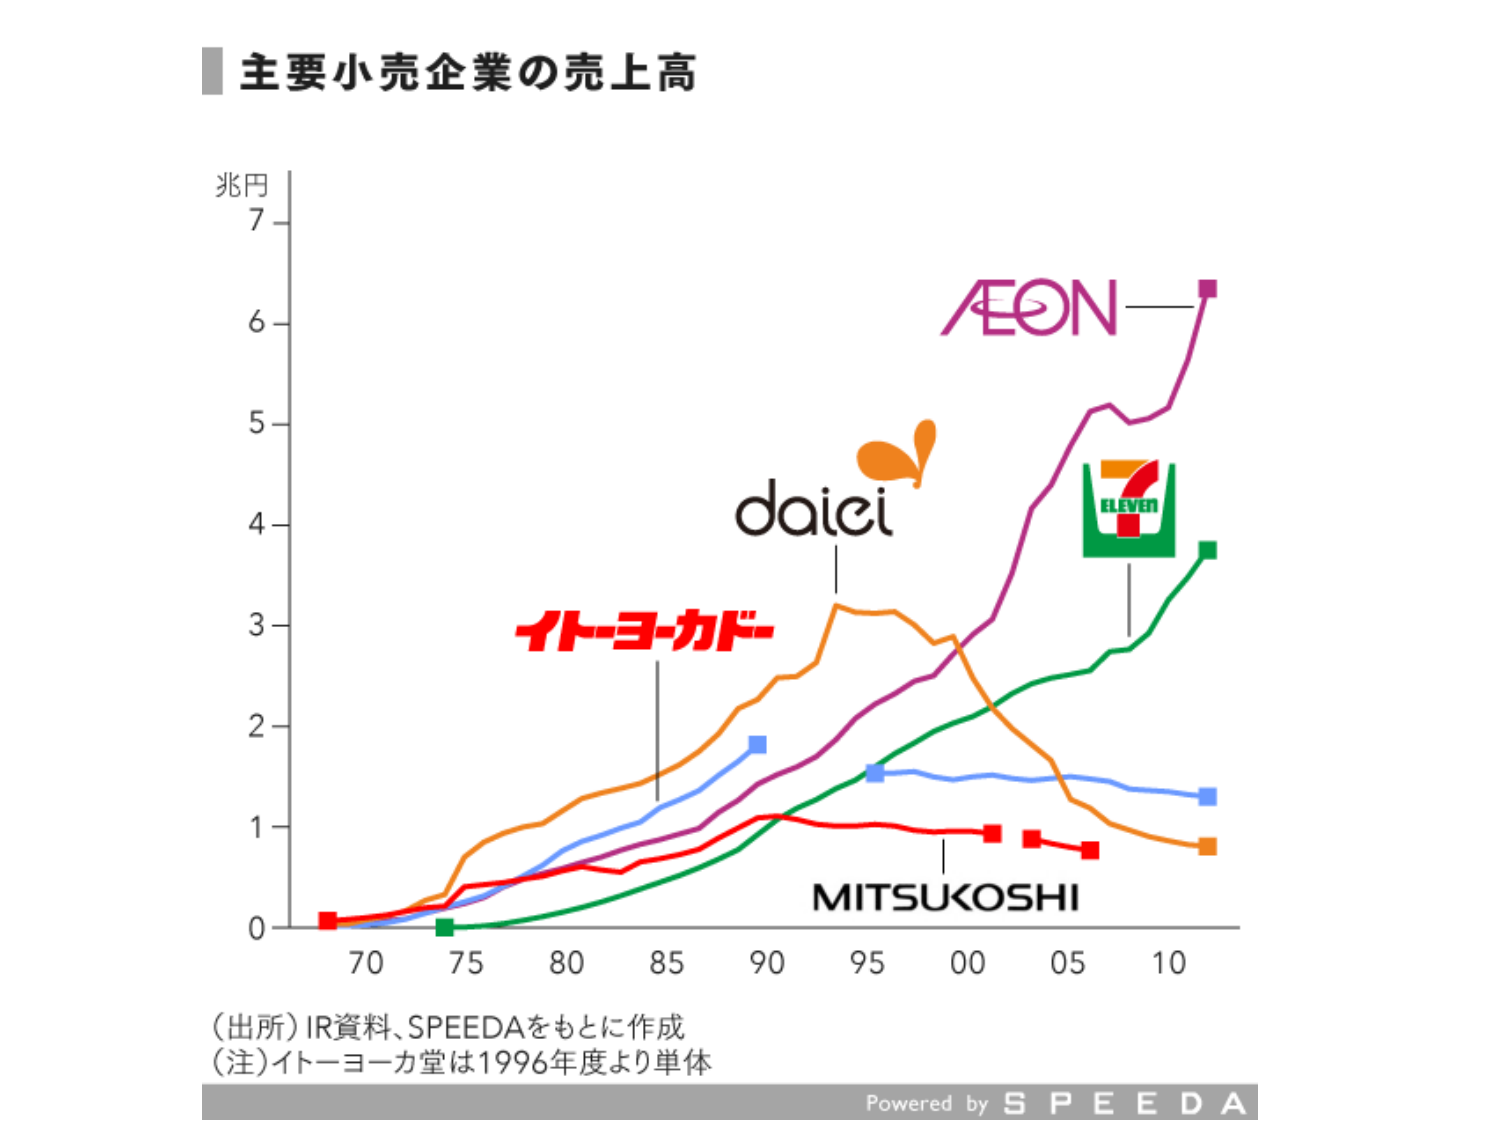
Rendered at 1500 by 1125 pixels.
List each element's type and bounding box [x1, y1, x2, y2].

picture [202, 30, 1259, 1120]
